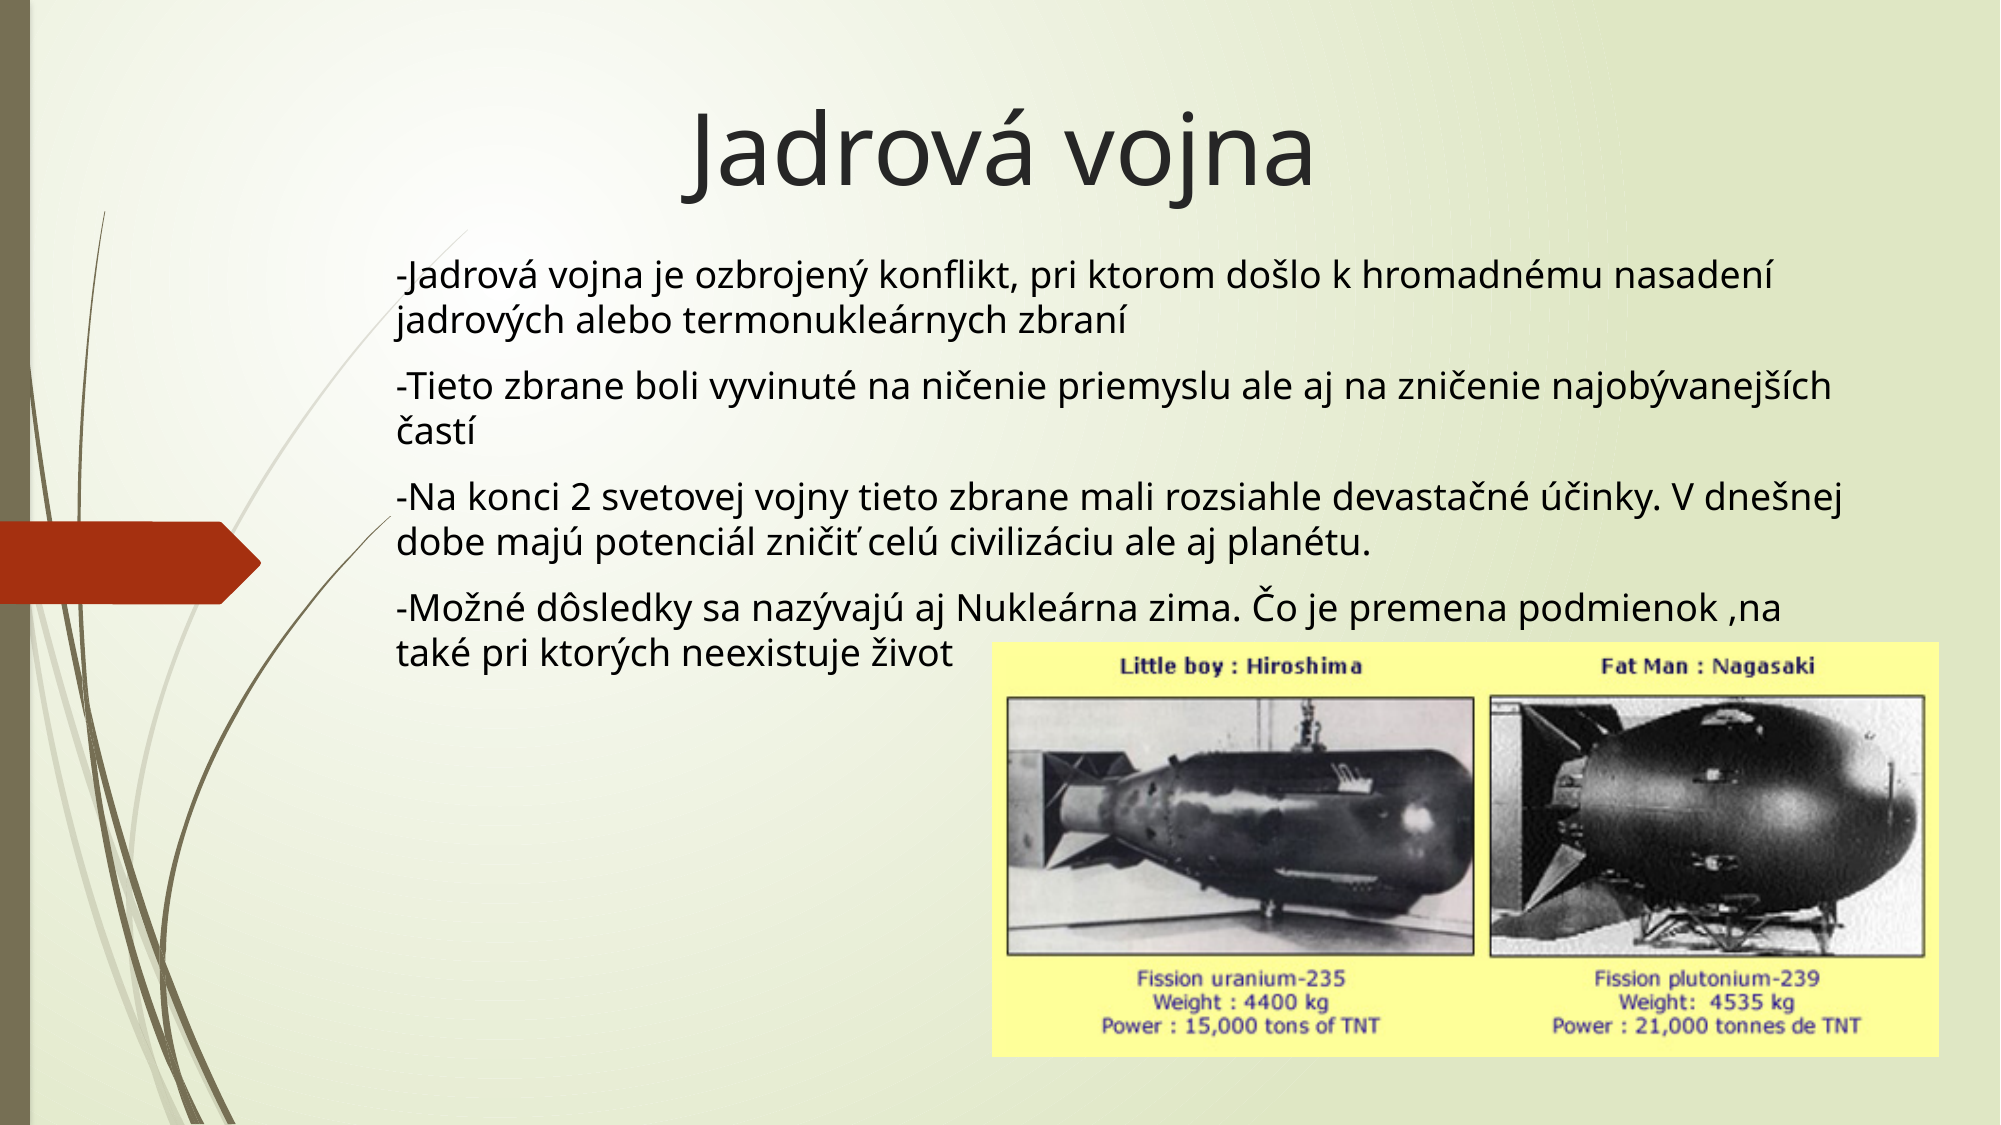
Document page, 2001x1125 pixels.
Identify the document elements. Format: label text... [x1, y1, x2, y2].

title Jadrová vojna [273, 34, 1736, 257]
picture [992, 642, 1939, 1058]
list -Jadrová vojna je ozbrojený konflikt, pri ktorom došlo k hromadnému nasadení jadrových alebo termonukleárnych zbraní -Tieto zbrane boli vyvinuté na ničenie priemyslu ale aj na zničenie najobývanejších častí -Na konci 2 svetovej vojny tieto zbrane mali rozsiahle devastačné účinky. V dnešnej dobe majú potenciál zničiť celú civilizáciu ale aj planétu. -Možné dôsledky sa nazývajú aj Nukleárna zima. Čo je premena podmienok ,na také pri ktorých neexistuje život [380, 110, 1867, 881]
